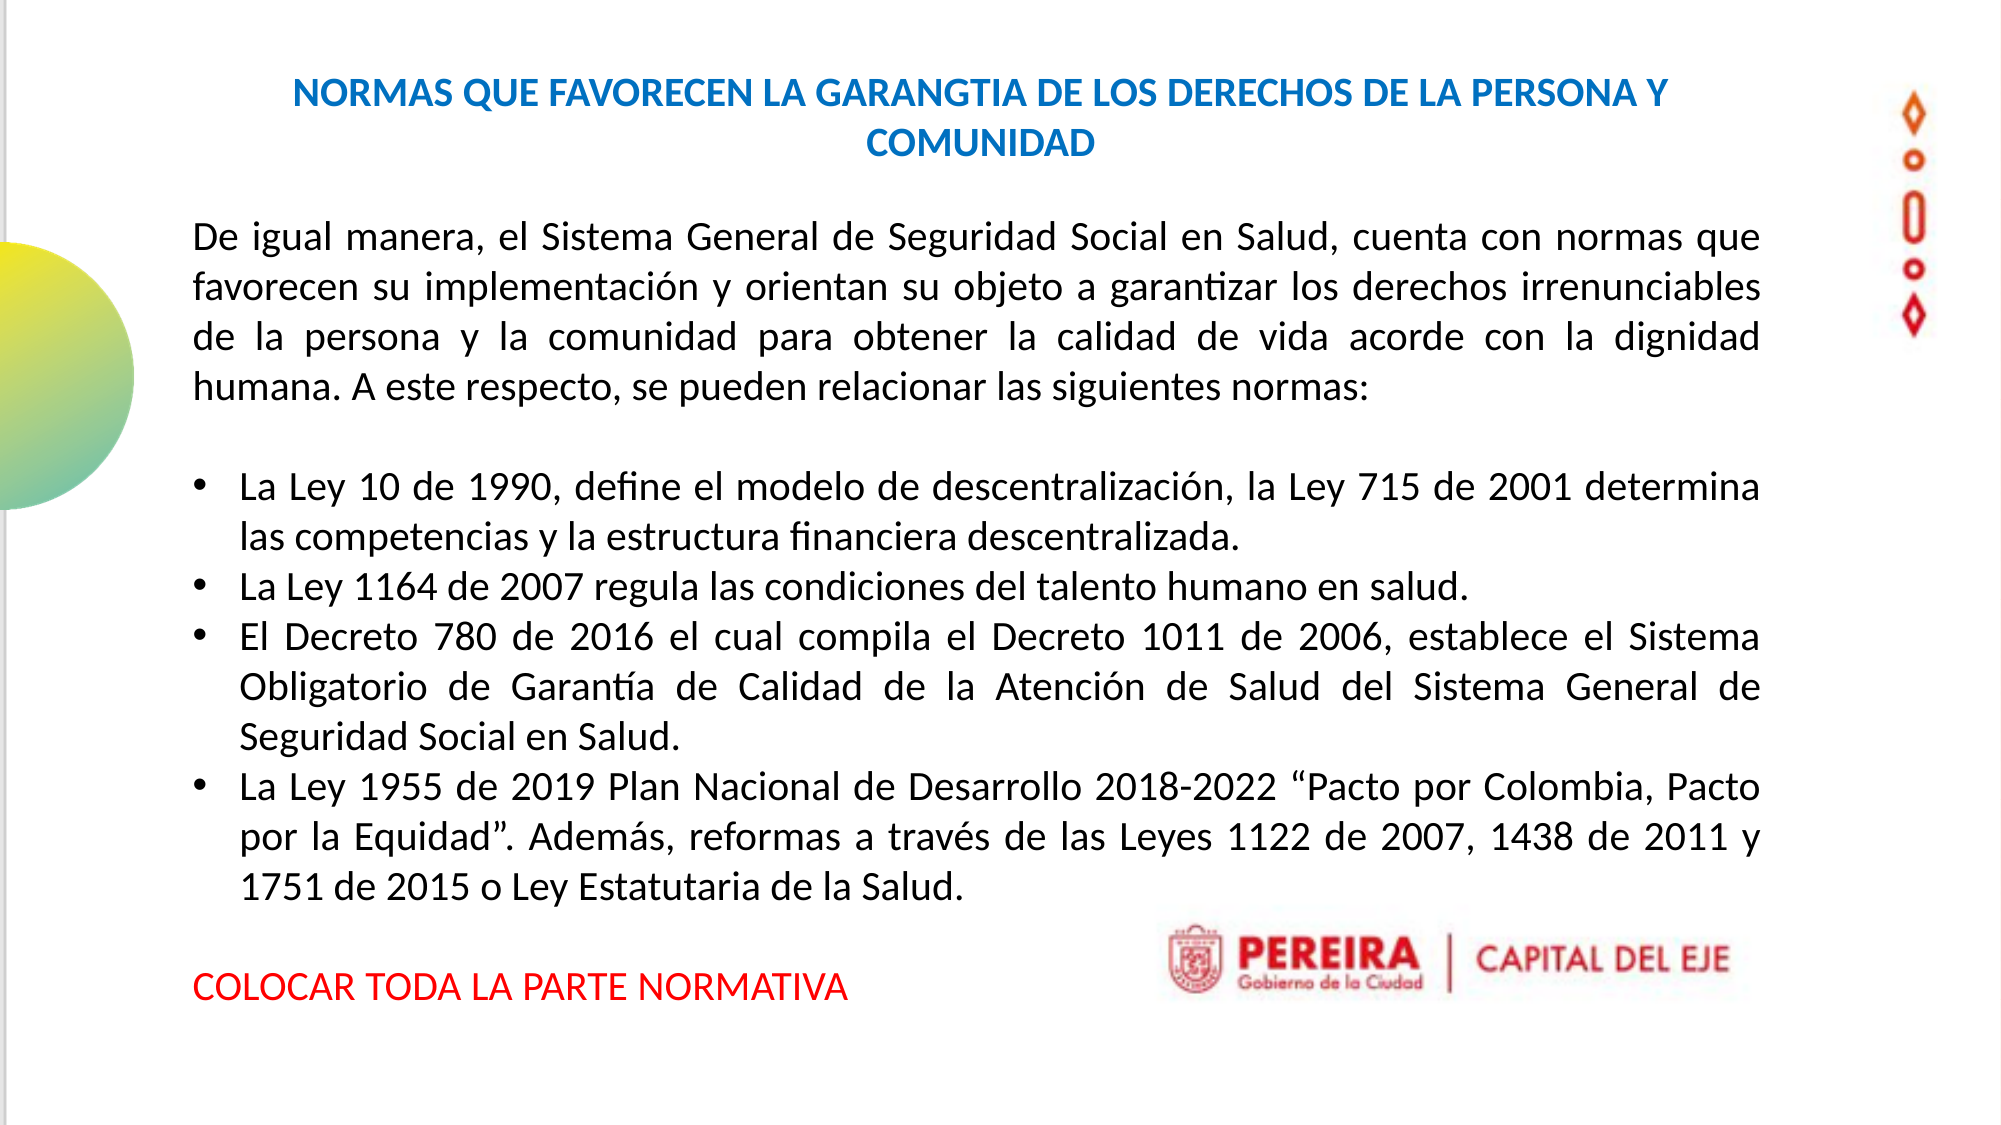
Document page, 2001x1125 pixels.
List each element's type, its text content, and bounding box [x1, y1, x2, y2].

text_box De igual manera, el Sistema General de Seguridad Social en Salud, cuenta con normas que favorecen su implementación y orientan su objeto a garantizar los derechos irrenunciables de la persona y la comunidad para obtener la calidad de vida acorde con la dignidad humana. A este respecto, se pueden relacionar las siguientes normas: La Ley 10 de 1990, define el modelo de descentralización, la Ley 715 de 2001 determina las competencias y la estructura financiera descentralizada. La Ley 1164 de 2007 regula las condiciones del talento humano en salud. El Decreto 780 de 2016 el cual compila el Decreto 1011 de 2006, establece el Sistema Obligatorio de Garantía de Calidad de la Atención de Salud del Sistema General de Seguridad Social en Salud. La Ley 1955 de 2019 Plan Nacional de Desarrollo 2018-2022 “Pacto por Colombia, Pacto por la Equidad”. Además, reformas a través de las Leyes 1122 de 2007, 1438 de 2011 y 1751 de 2015 o Ley Estatutaria de la Salud. COLOCAR TODA LA PARTE NORMATIVA [177, 201, 1777, 1017]
text_box NORMAS QUE FAVORECEN LA GARANGTIA DE LOS DERECHOS DE LA PERSONA Y COMUNIDAD [180, 57, 1782, 173]
picture [0, 242, 136, 510]
